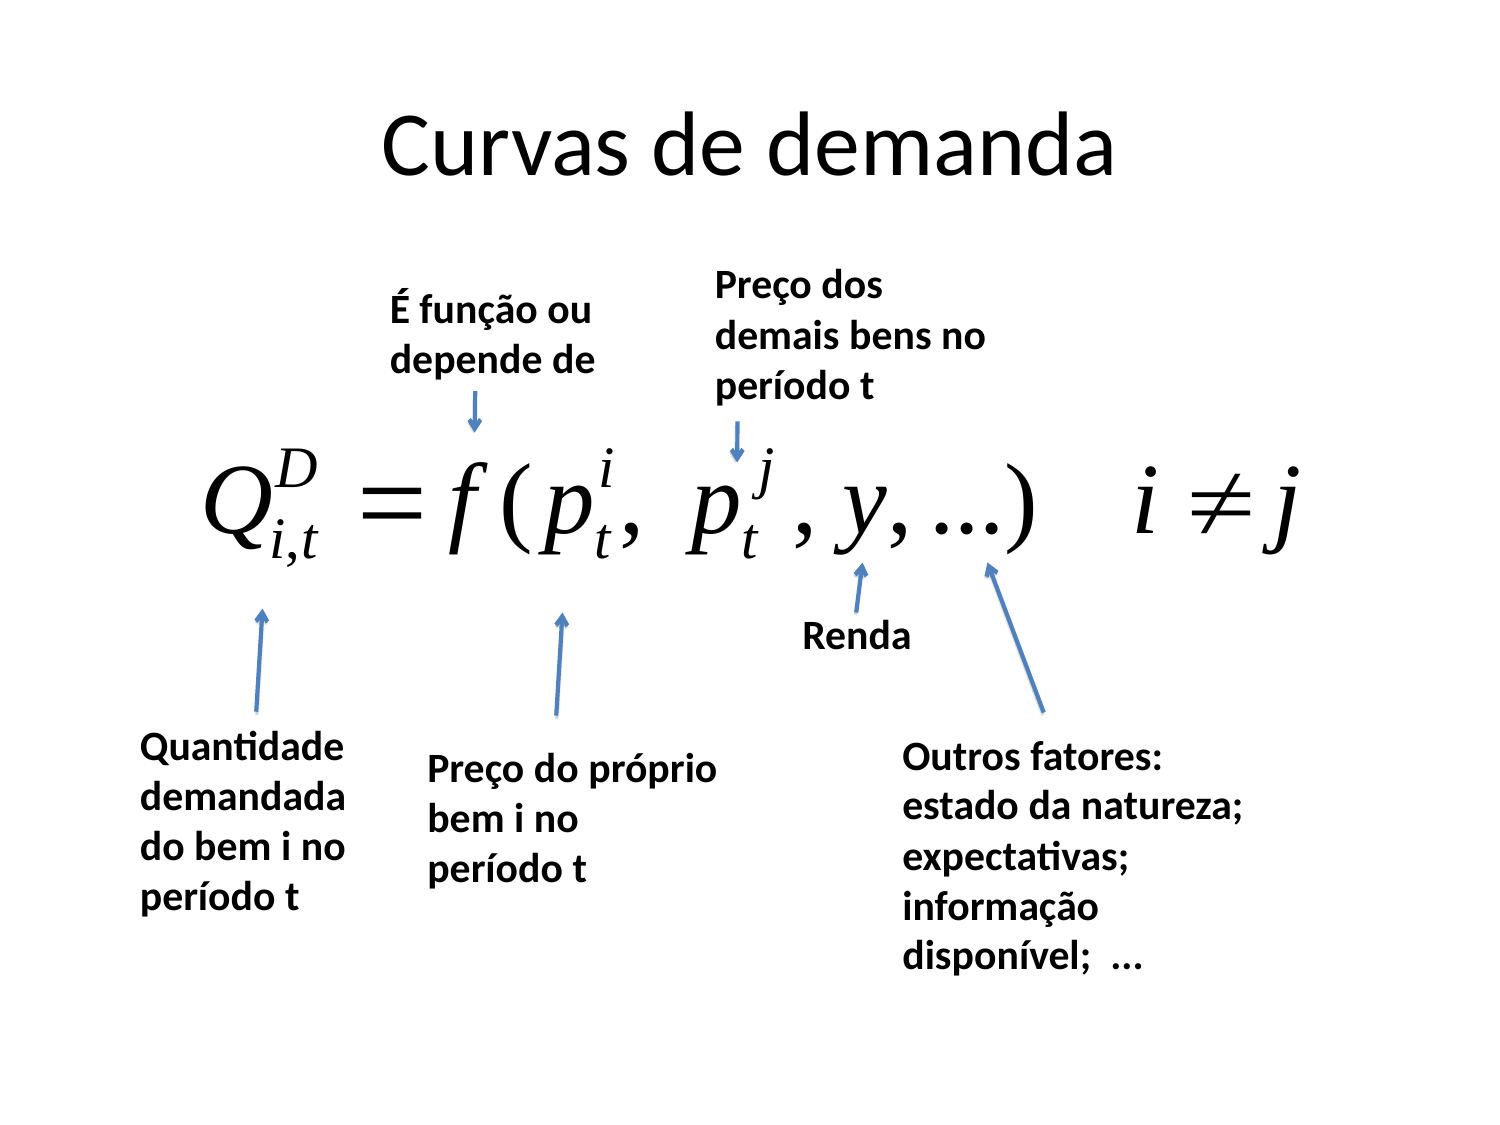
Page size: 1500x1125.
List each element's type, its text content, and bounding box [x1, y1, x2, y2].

text_box Preço dos demais bens no período t [699, 249, 1025, 415]
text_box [834, 584, 885, 591]
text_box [207, 656, 312, 664]
text_box Renda [787, 600, 950, 665]
text_box Outros fatores: estado da natureza; expectativas; informação disponível; ... [887, 720, 1313, 986]
text_box Quantidade demandada do bem i no período t [125, 711, 388, 927]
text_box Preço do próprio bem i no período t [412, 733, 738, 899]
text_box É função ou depende de [375, 274, 638, 390]
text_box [507, 660, 612, 668]
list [187, 432, 1313, 576]
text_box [940, 609, 1091, 666]
title Curvas de demanda [74, 44, 1426, 233]
